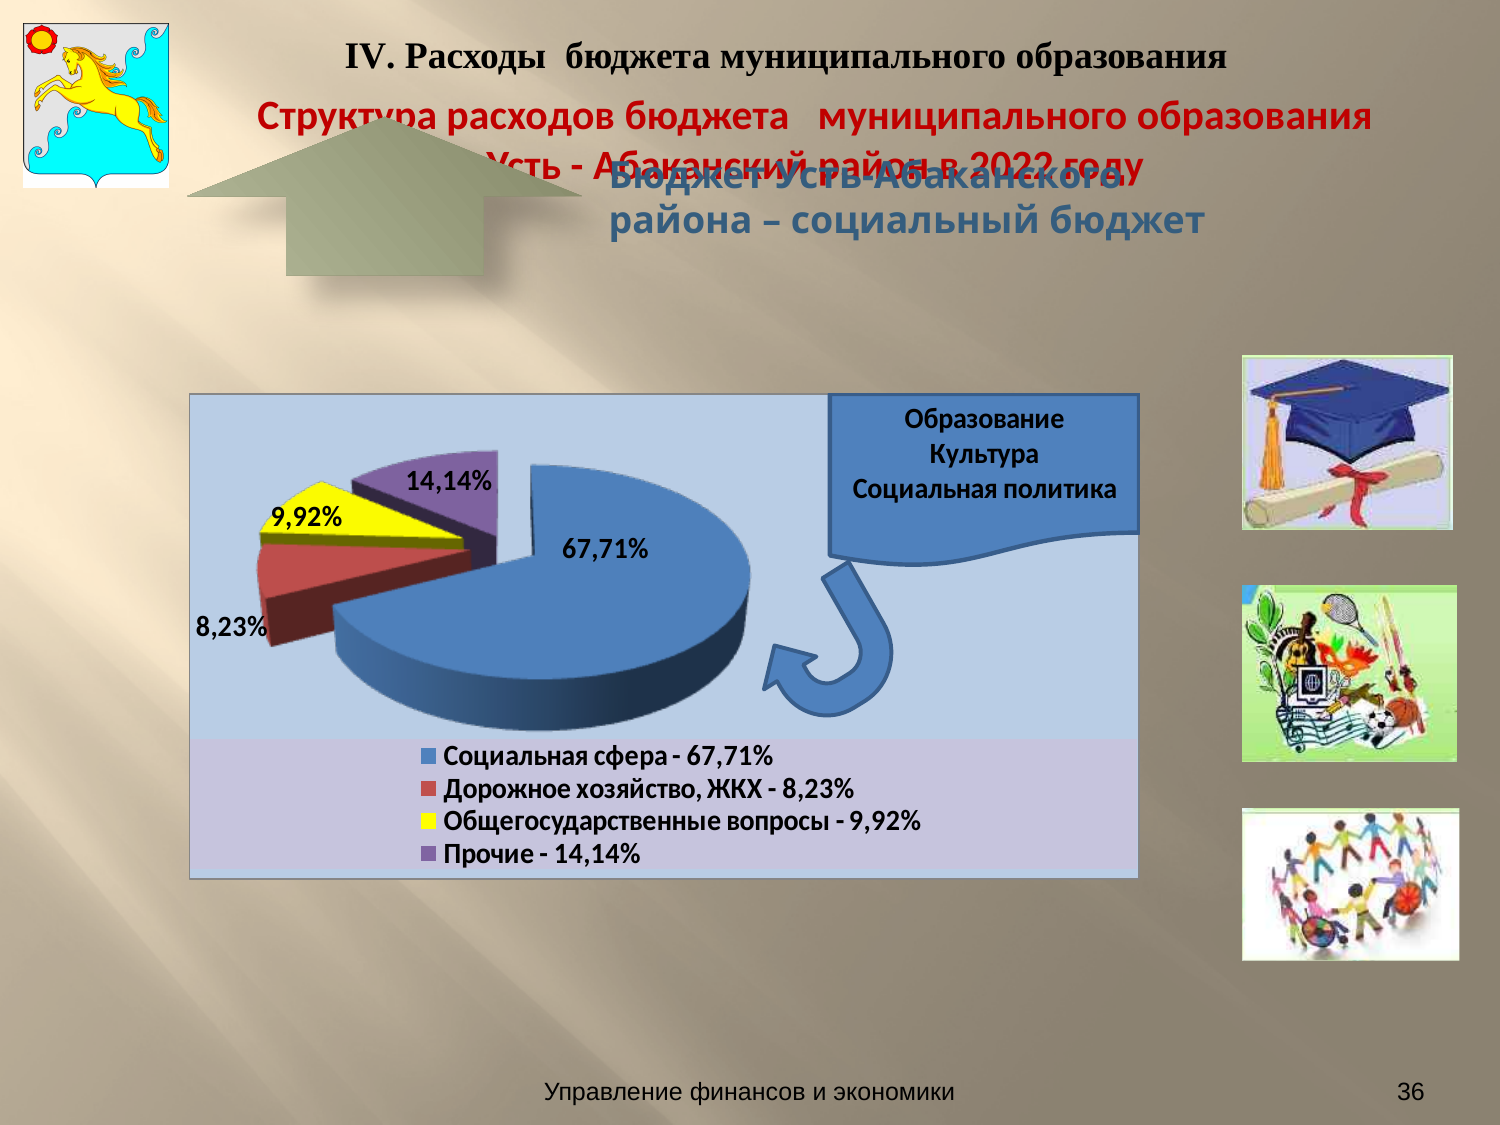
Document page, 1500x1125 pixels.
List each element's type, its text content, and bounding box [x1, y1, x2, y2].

picture [23, 23, 169, 188]
slide_number 36 [1299, 1052, 1425, 1113]
picture [1241, 354, 1454, 531]
title Структура расходов бюджета муниципального образования Усть - Абаканский район в 2022 году [222, 58, 1418, 217]
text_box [180, 385, 1146, 887]
picture [1241, 808, 1460, 962]
picture [1241, 585, 1458, 762]
text_box IV. Расходы бюджета муниципального образования [222, 23, 1360, 84]
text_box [187, 198, 1384, 358]
footer Управление финансов и экономики [512, 1052, 988, 1113]
